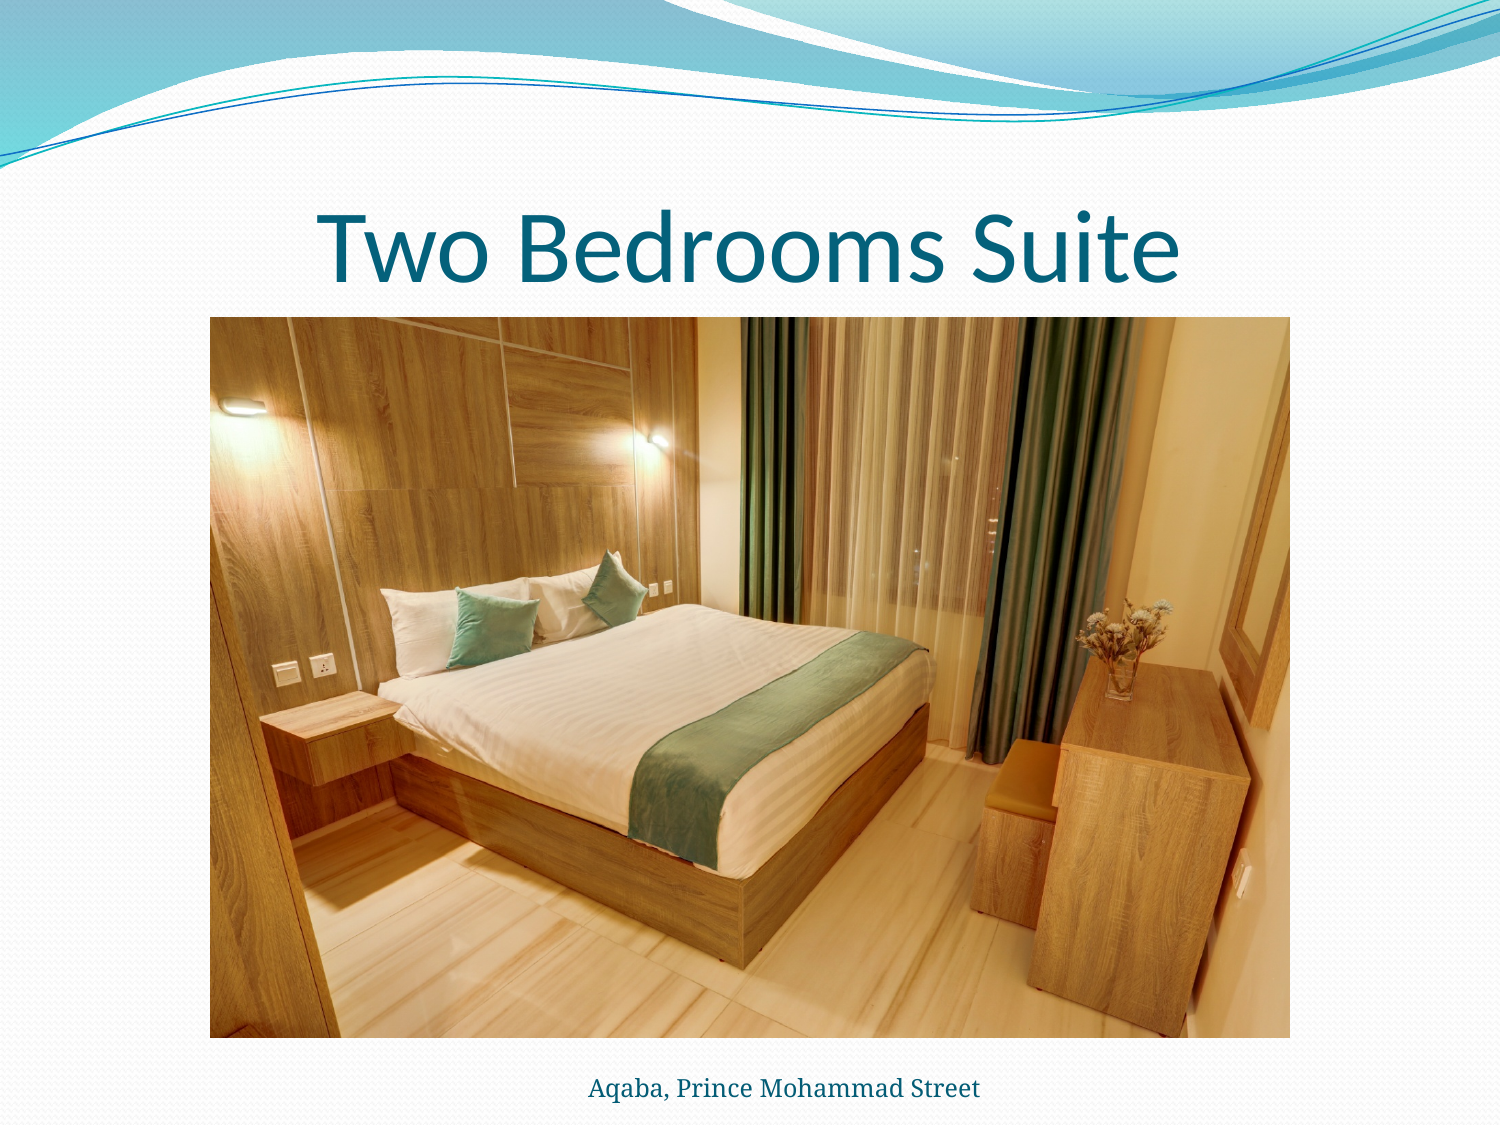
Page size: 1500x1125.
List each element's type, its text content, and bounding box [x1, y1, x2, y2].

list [209, 317, 1291, 1038]
footer Aqaba, Prince Mohammad Street [437, 1051, 988, 1103]
title Two Bedrooms Suite [75, 115, 1425, 303]
